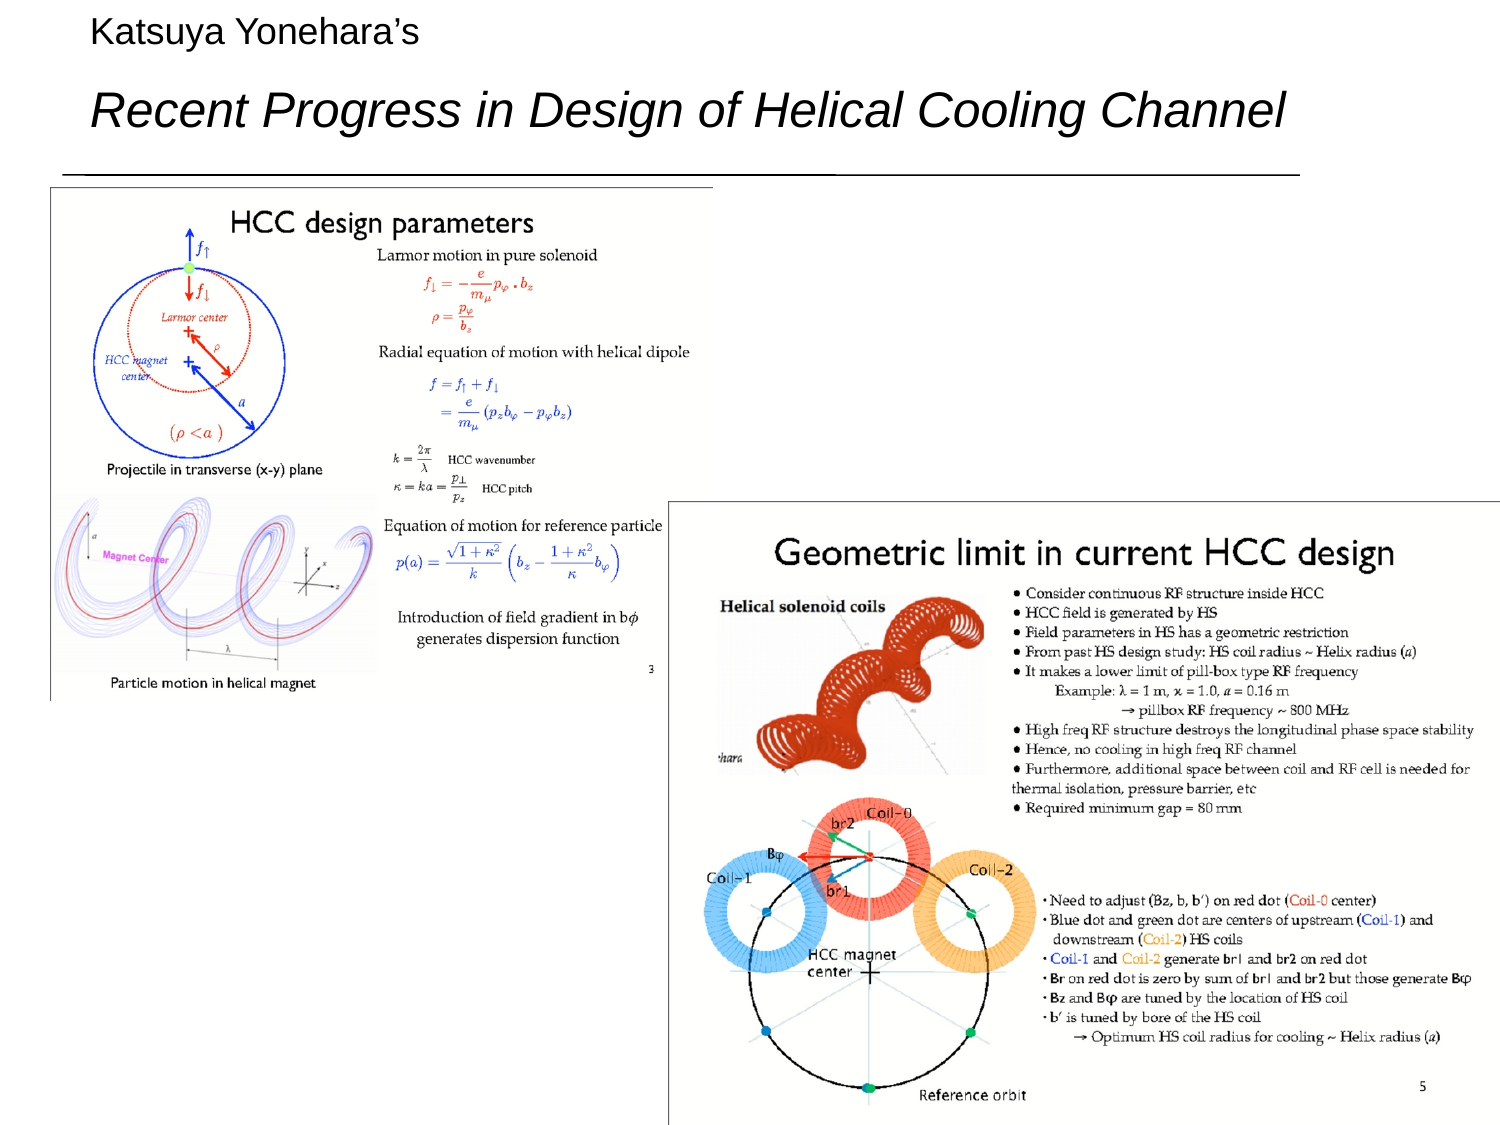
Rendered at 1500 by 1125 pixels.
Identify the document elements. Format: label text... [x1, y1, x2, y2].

text_box Katsuya Yonehara’s Recent Progress in Design of Helical Cooling Channel [74, 0, 1413, 145]
picture [49, 187, 1500, 1125]
